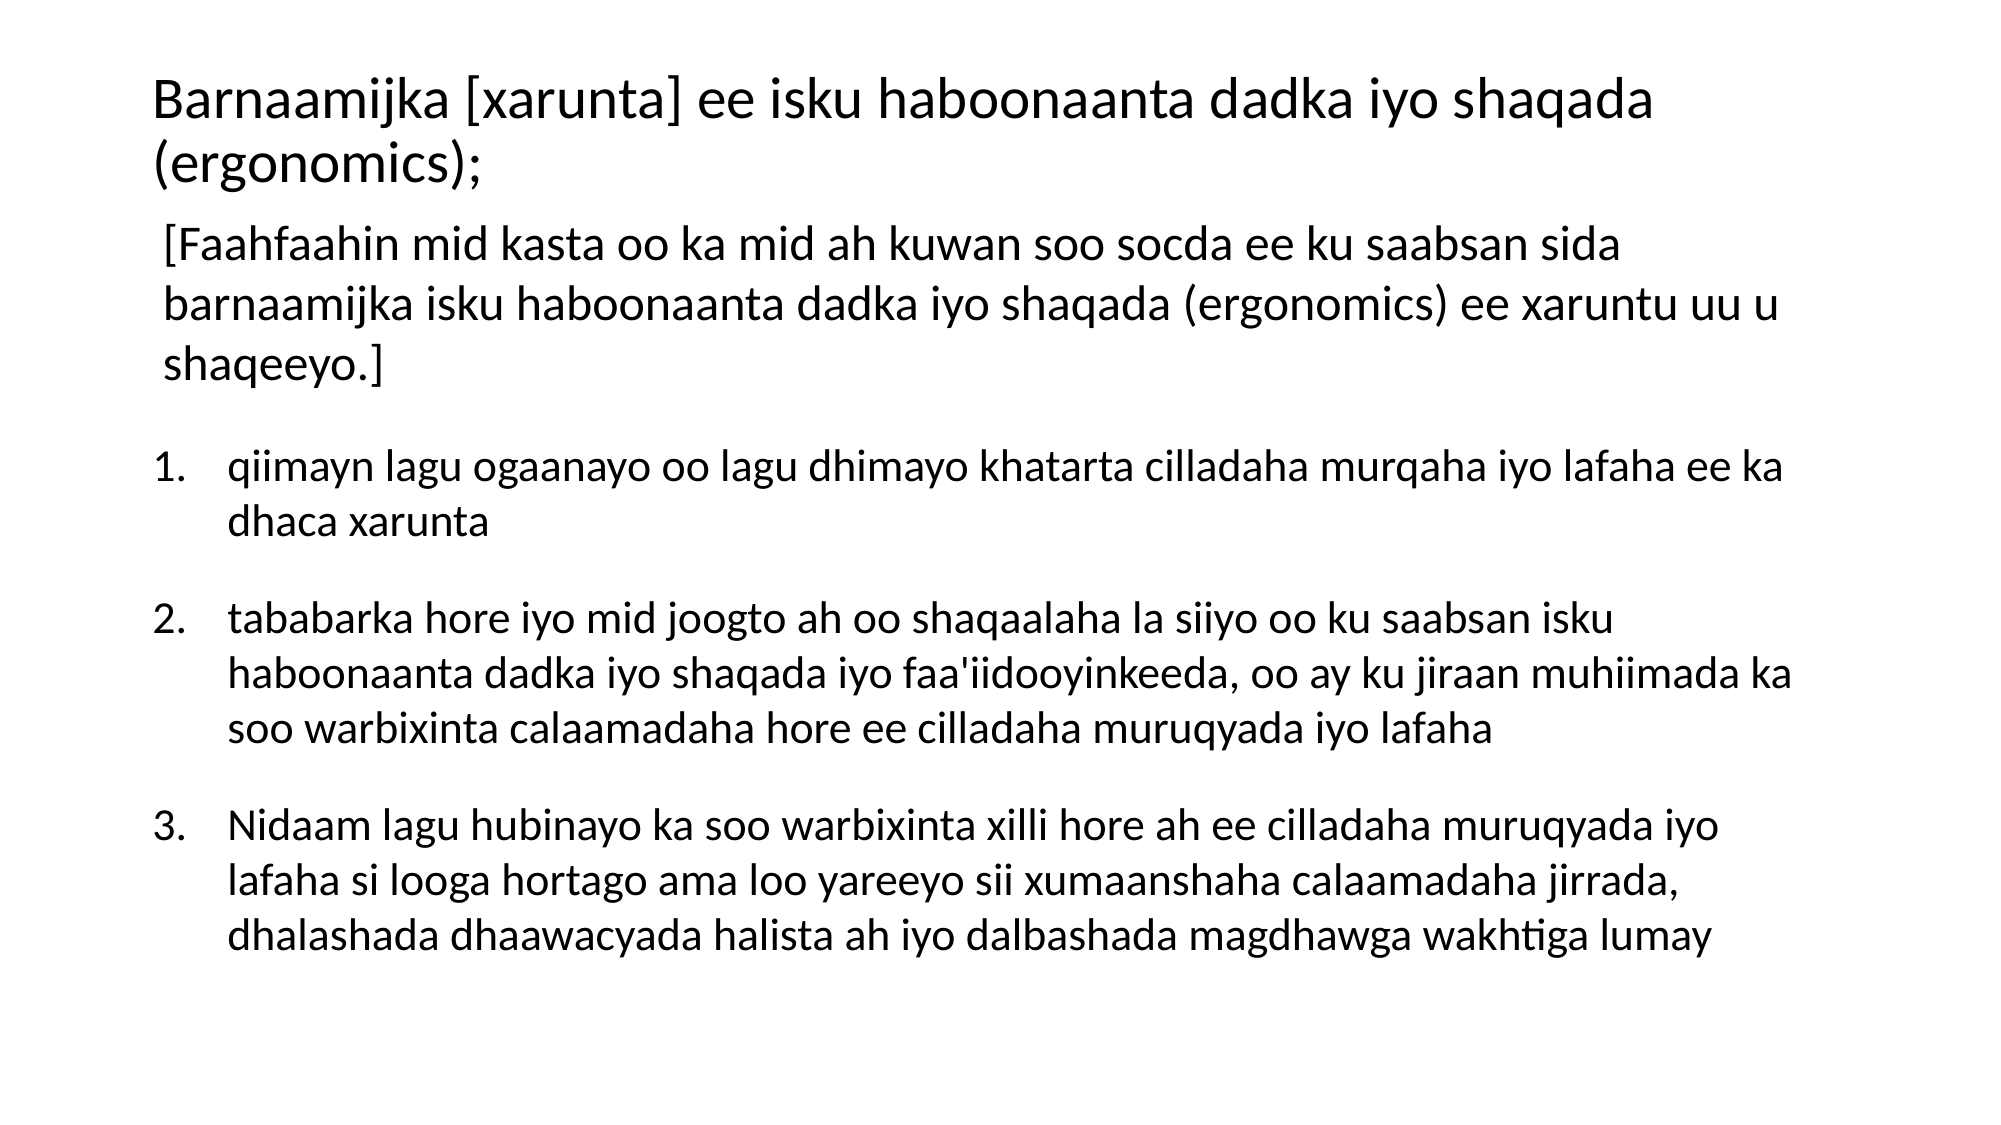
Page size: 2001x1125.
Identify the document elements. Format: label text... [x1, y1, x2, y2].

text_box [Faahfaahin mid kasta oo ka mid ah kuwan soo socda ee ku saabsan sida barnaamijka isku haboonaanta dadka iyo shaqada (ergonomics) ee xaruntu uu u shaqeeyo.] [148, 203, 1852, 399]
list qiimayn lagu ogaanayo oo lagu dhimayo khatarta cilladaha murqaha iyo lafaha ee ka dhaca xarunta tababarka hore iyo mid joogto ah oo shaqaalaha la siiyo oo ku saabsan isku haboonaanta dadka iyo shaqada iyo faa'iidooyinkeeda, oo ay ku jiraan muhiimada ka soo warbixinta calaamadaha hore ee cilladaha muruqyada iyo lafaha Nidaam lagu hubinayo ka soo warbixinta xilli hore ah ee cilladaha muruqyada iyo lafaha si looga hortago ama loo yareeyo sii xumaanshaha calaamadaha jirrada, dhalashada dhaawacyada halista ah iyo dalbashada magdhawga wakhtiga lumay [137, 428, 1810, 1066]
title Barnaamijka [xarunta] ee isku haboonaanta dadka iyo shaqada (ergonomics); [137, 59, 1863, 204]
